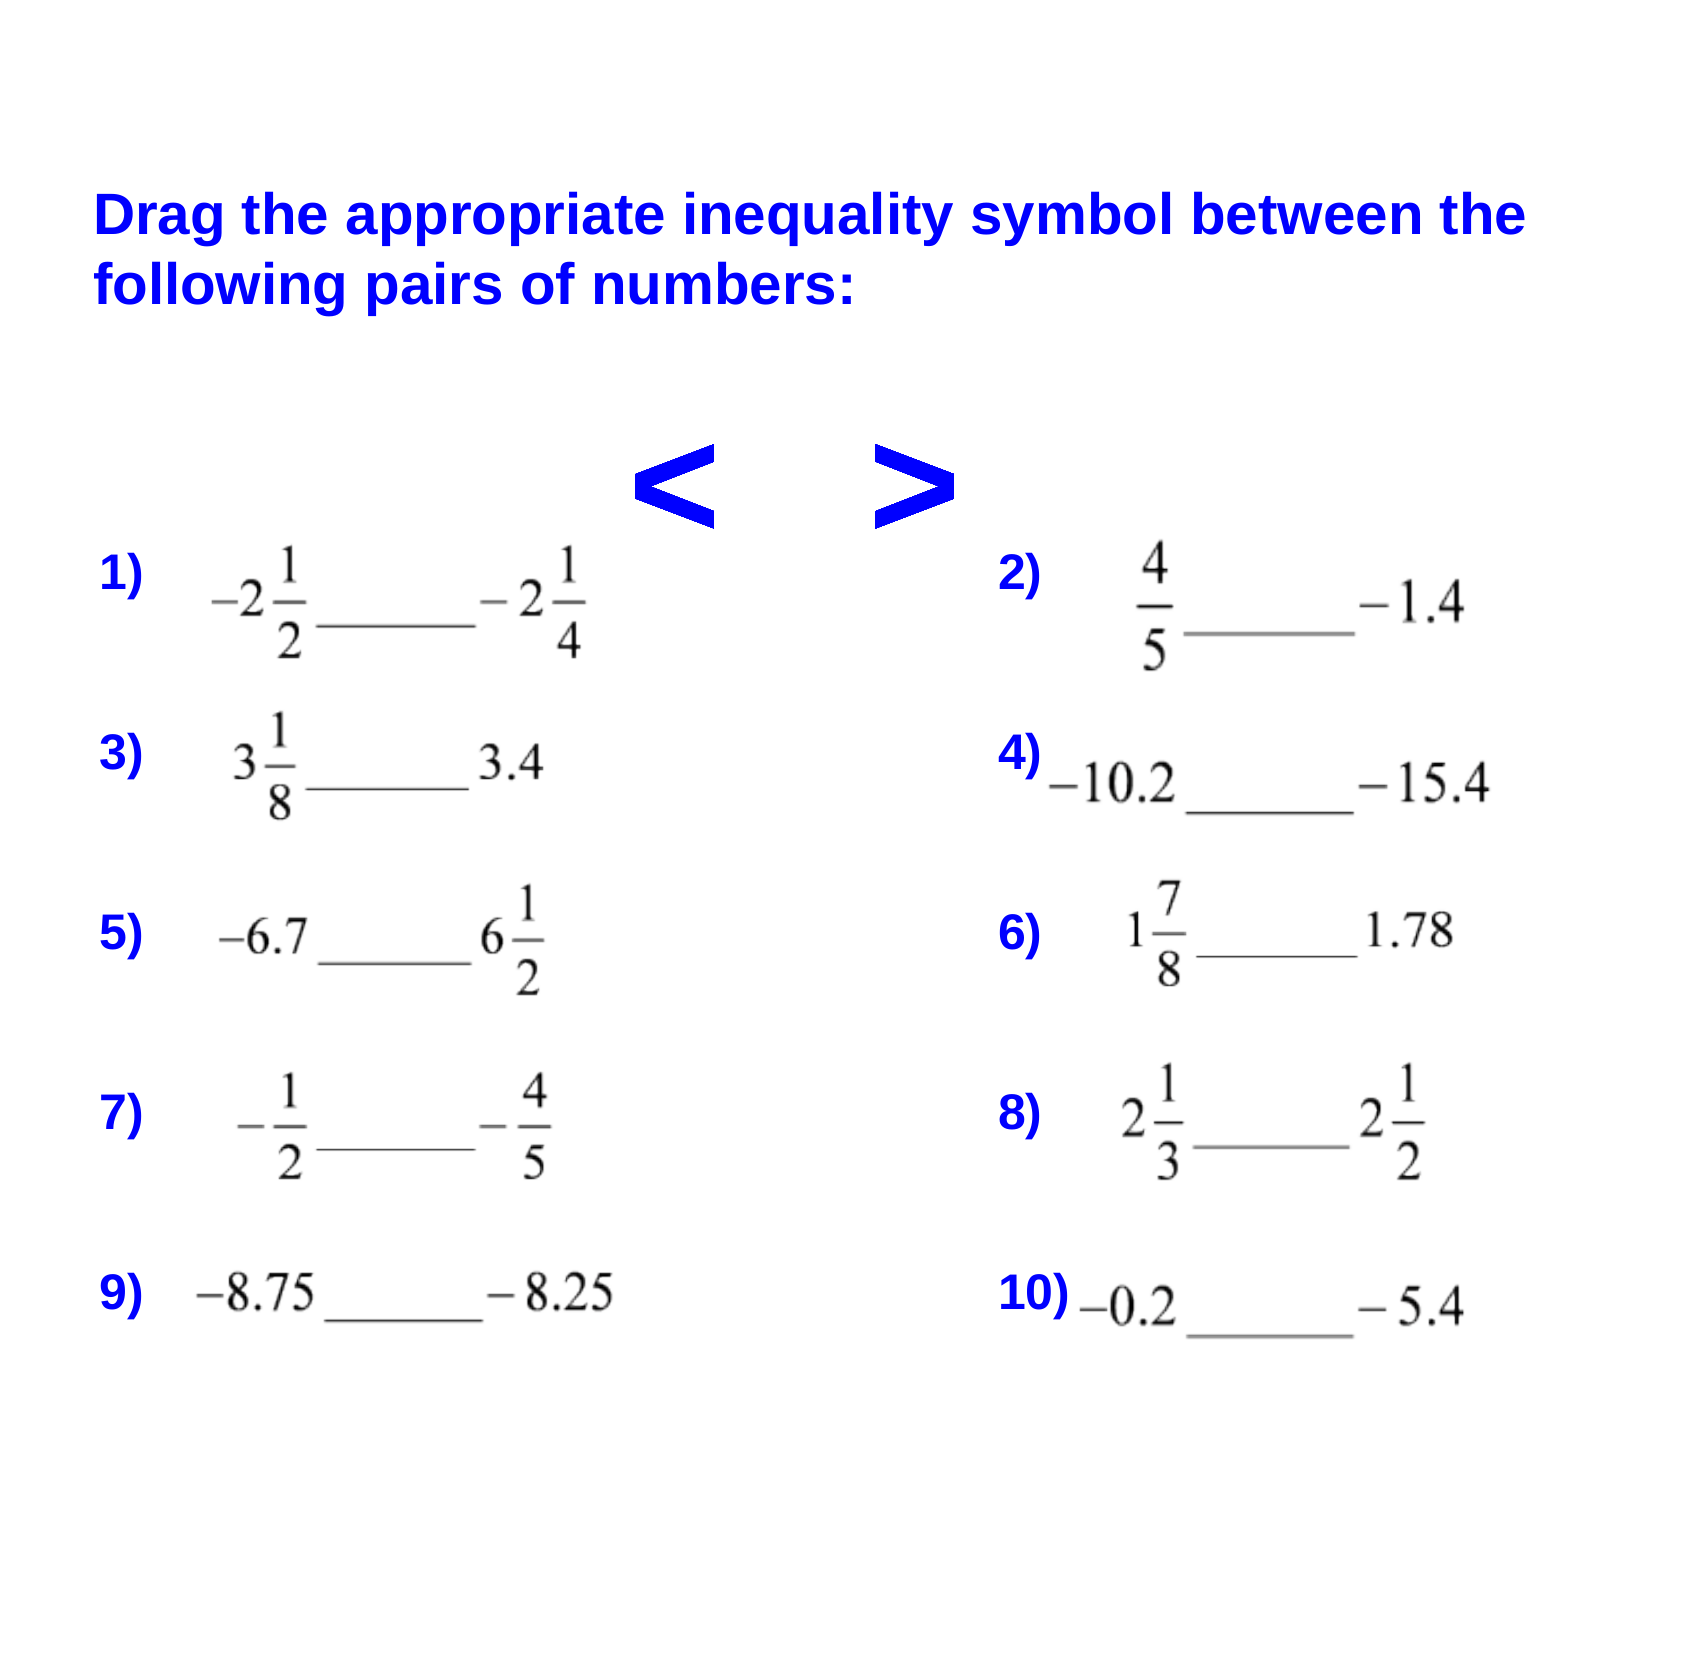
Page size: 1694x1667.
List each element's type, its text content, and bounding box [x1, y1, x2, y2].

picture [134, 423, 642, 1409]
picture [964, 492, 1601, 1013]
text_box > [854, 375, 985, 578]
text_box 2) 4) 6) 8) 10) [983, 902, 1045, 1327]
text_box < [614, 374, 748, 765]
picture [1049, 1224, 1500, 1431]
text_box 2) 4) 6) 8) 10) [983, 532, 1027, 703]
picture [1046, 1020, 1567, 1218]
text_box 1) 3) 5) 7) 9) [84, 532, 205, 1327]
text_box Drag the appropriate inequality symbol between the following pairs of numbers: [78, 169, 1694, 324]
